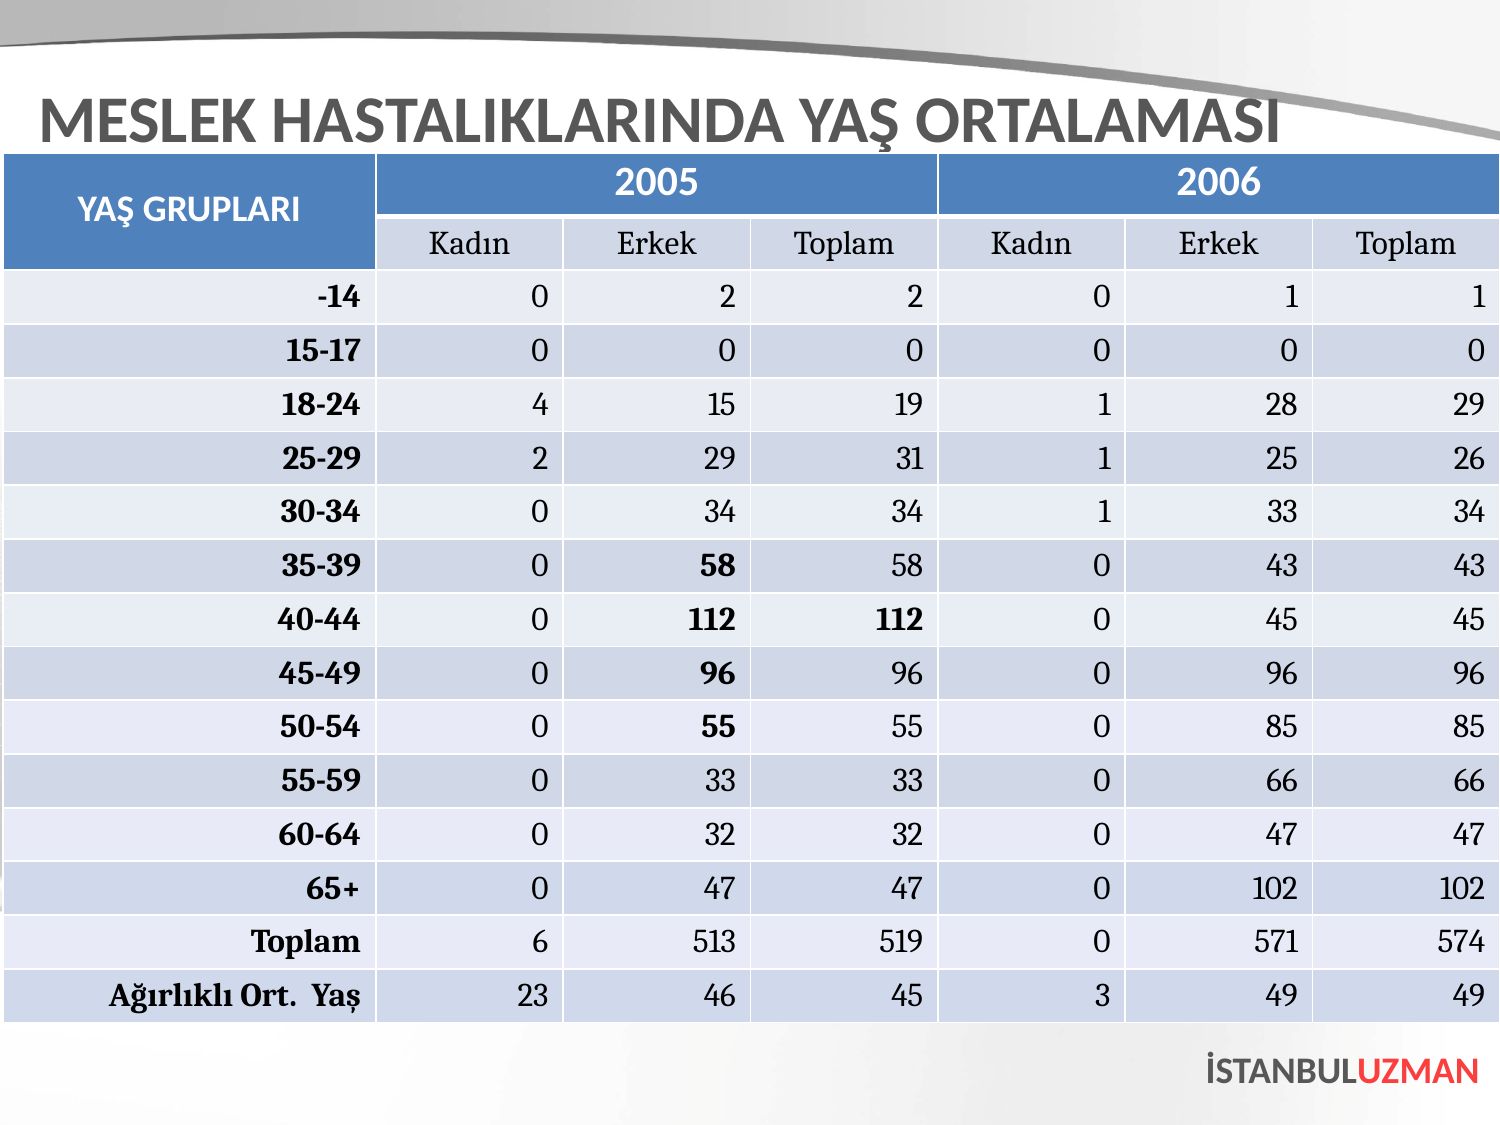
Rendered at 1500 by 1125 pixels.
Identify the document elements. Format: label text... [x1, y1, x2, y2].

table_cell 45 [1126, 594, 1312, 646]
table_cell 0 [939, 701, 1124, 753]
table_cell 0 [939, 862, 1124, 914]
table_cell 33 [564, 755, 750, 807]
table_cell 31 [751, 432, 937, 484]
table_cell 23 [377, 970, 562, 1022]
table_cell 6 [377, 916, 562, 968]
table_cell 47 [751, 862, 937, 914]
table_cell 28 [1126, 379, 1312, 431]
table_cell 32 [564, 809, 750, 860]
table_cell 4 [377, 379, 562, 431]
table_cell 96 [751, 647, 937, 699]
table_cell Erkek [1126, 219, 1312, 269]
table_cell 55 [564, 701, 750, 753]
table_cell 2 [564, 271, 750, 323]
table_cell 0 [939, 325, 1124, 377]
table_cell 47 [564, 862, 750, 914]
table_cell 0 [377, 809, 562, 860]
table_cell 58 [564, 540, 750, 592]
table_cell 30-34 [4, 486, 375, 538]
table_cell 50-54 [4, 701, 375, 753]
table_cell 2 [377, 432, 562, 484]
table_cell 35-39 [4, 540, 375, 592]
table_header YAŞ GRUPLARI [4, 154, 375, 269]
table_cell 45-49 [4, 647, 375, 699]
text_box MESLEK HASTALIKLARINDA YAŞ ORTALAMASI [38, 67, 1485, 152]
table_cell 34 [1313, 486, 1499, 538]
table_cell 3 [939, 970, 1124, 1022]
table_cell 49 [1126, 970, 1312, 1022]
table_cell 1 [939, 486, 1124, 538]
table_cell 102 [1313, 862, 1499, 914]
table_cell 574 [1313, 916, 1499, 968]
table_cell 15-17 [4, 325, 375, 377]
table_cell 0 [377, 862, 562, 914]
table_cell 0 [377, 540, 562, 592]
table_cell 43 [1126, 540, 1312, 592]
table_cell 0 [751, 325, 937, 377]
table_cell 43 [1313, 540, 1499, 592]
table_cell Toplam [1313, 219, 1499, 269]
table_cell Toplam [4, 916, 375, 968]
table_cell 33 [1126, 486, 1312, 538]
table_cell 66 [1126, 755, 1312, 807]
table_cell 0 [939, 647, 1124, 699]
table_cell 0 [377, 486, 562, 538]
table_cell Ağırlıklı Ort. Yaş [4, 970, 375, 1022]
table_cell -14 [4, 271, 375, 323]
table_cell 49 [1313, 970, 1499, 1022]
table_cell 96 [564, 647, 750, 699]
table_cell 96 [1313, 647, 1499, 699]
table_cell 25 [1126, 432, 1312, 484]
table_cell 1 [939, 432, 1124, 484]
table_cell 26 [1313, 432, 1499, 484]
table_cell 34 [564, 486, 750, 538]
table_cell 0 [1313, 325, 1499, 377]
picture [0, 0, 1500, 1124]
table_cell 0 [377, 594, 562, 646]
table_cell 0 [939, 540, 1124, 592]
table_cell 15 [564, 379, 750, 431]
table_cell 0 [377, 647, 562, 699]
table_cell 55-59 [4, 755, 375, 807]
table_cell 1 [939, 379, 1124, 431]
table_cell 65+ [4, 862, 375, 914]
table_cell 47 [1313, 809, 1499, 860]
table_cell 85 [1126, 701, 1312, 753]
table_cell 0 [1126, 325, 1312, 377]
table_cell 32 [751, 809, 937, 860]
table_cell 46 [564, 970, 750, 1022]
table_cell 0 [939, 594, 1124, 646]
table_cell 0 [939, 916, 1124, 968]
table_cell 33 [751, 755, 937, 807]
table_cell 102 [1126, 862, 1312, 914]
table_cell 19 [751, 379, 937, 431]
table_cell 0 [939, 755, 1124, 807]
table_cell Kadın [939, 219, 1124, 269]
table_cell 513 [564, 916, 750, 968]
table_cell 66 [1313, 755, 1499, 807]
table_cell 29 [564, 432, 750, 484]
text_box İSTANBULUZMAN [1133, 1046, 1480, 1125]
table_cell 47 [1126, 809, 1312, 860]
table_cell 45 [1313, 594, 1499, 646]
table_cell 0 [377, 271, 562, 323]
table_cell 0 [939, 271, 1124, 323]
table_header 2005 [377, 154, 937, 214]
table_cell Toplam [751, 219, 937, 269]
table_cell 0 [377, 701, 562, 753]
table_cell Kadın [377, 219, 562, 269]
table_cell 45 [751, 970, 937, 1022]
table_cell 0 [939, 809, 1124, 860]
table_cell 112 [751, 594, 937, 646]
table_cell 2 [751, 271, 937, 323]
table_cell 519 [751, 916, 937, 968]
table_cell 0 [564, 325, 750, 377]
table_header 2006 [939, 154, 1499, 214]
table_cell 18-24 [4, 379, 375, 431]
table_cell 55 [751, 701, 937, 753]
table_cell 112 [564, 594, 750, 646]
table_cell 85 [1313, 701, 1499, 753]
table_cell 0 [377, 325, 562, 377]
table_cell 571 [1126, 916, 1312, 968]
table_cell 34 [751, 486, 937, 538]
table_cell 40-44 [4, 594, 375, 646]
table_cell 0 [377, 755, 562, 807]
table_cell 60-64 [4, 809, 375, 860]
table_cell 58 [751, 540, 937, 592]
table_cell 1 [1313, 271, 1499, 323]
table_cell 25-29 [4, 432, 375, 484]
table_cell Erkek [564, 219, 750, 269]
table_cell 29 [1313, 379, 1499, 431]
table_cell 1 [1126, 271, 1312, 323]
table_cell 96 [1126, 647, 1312, 699]
